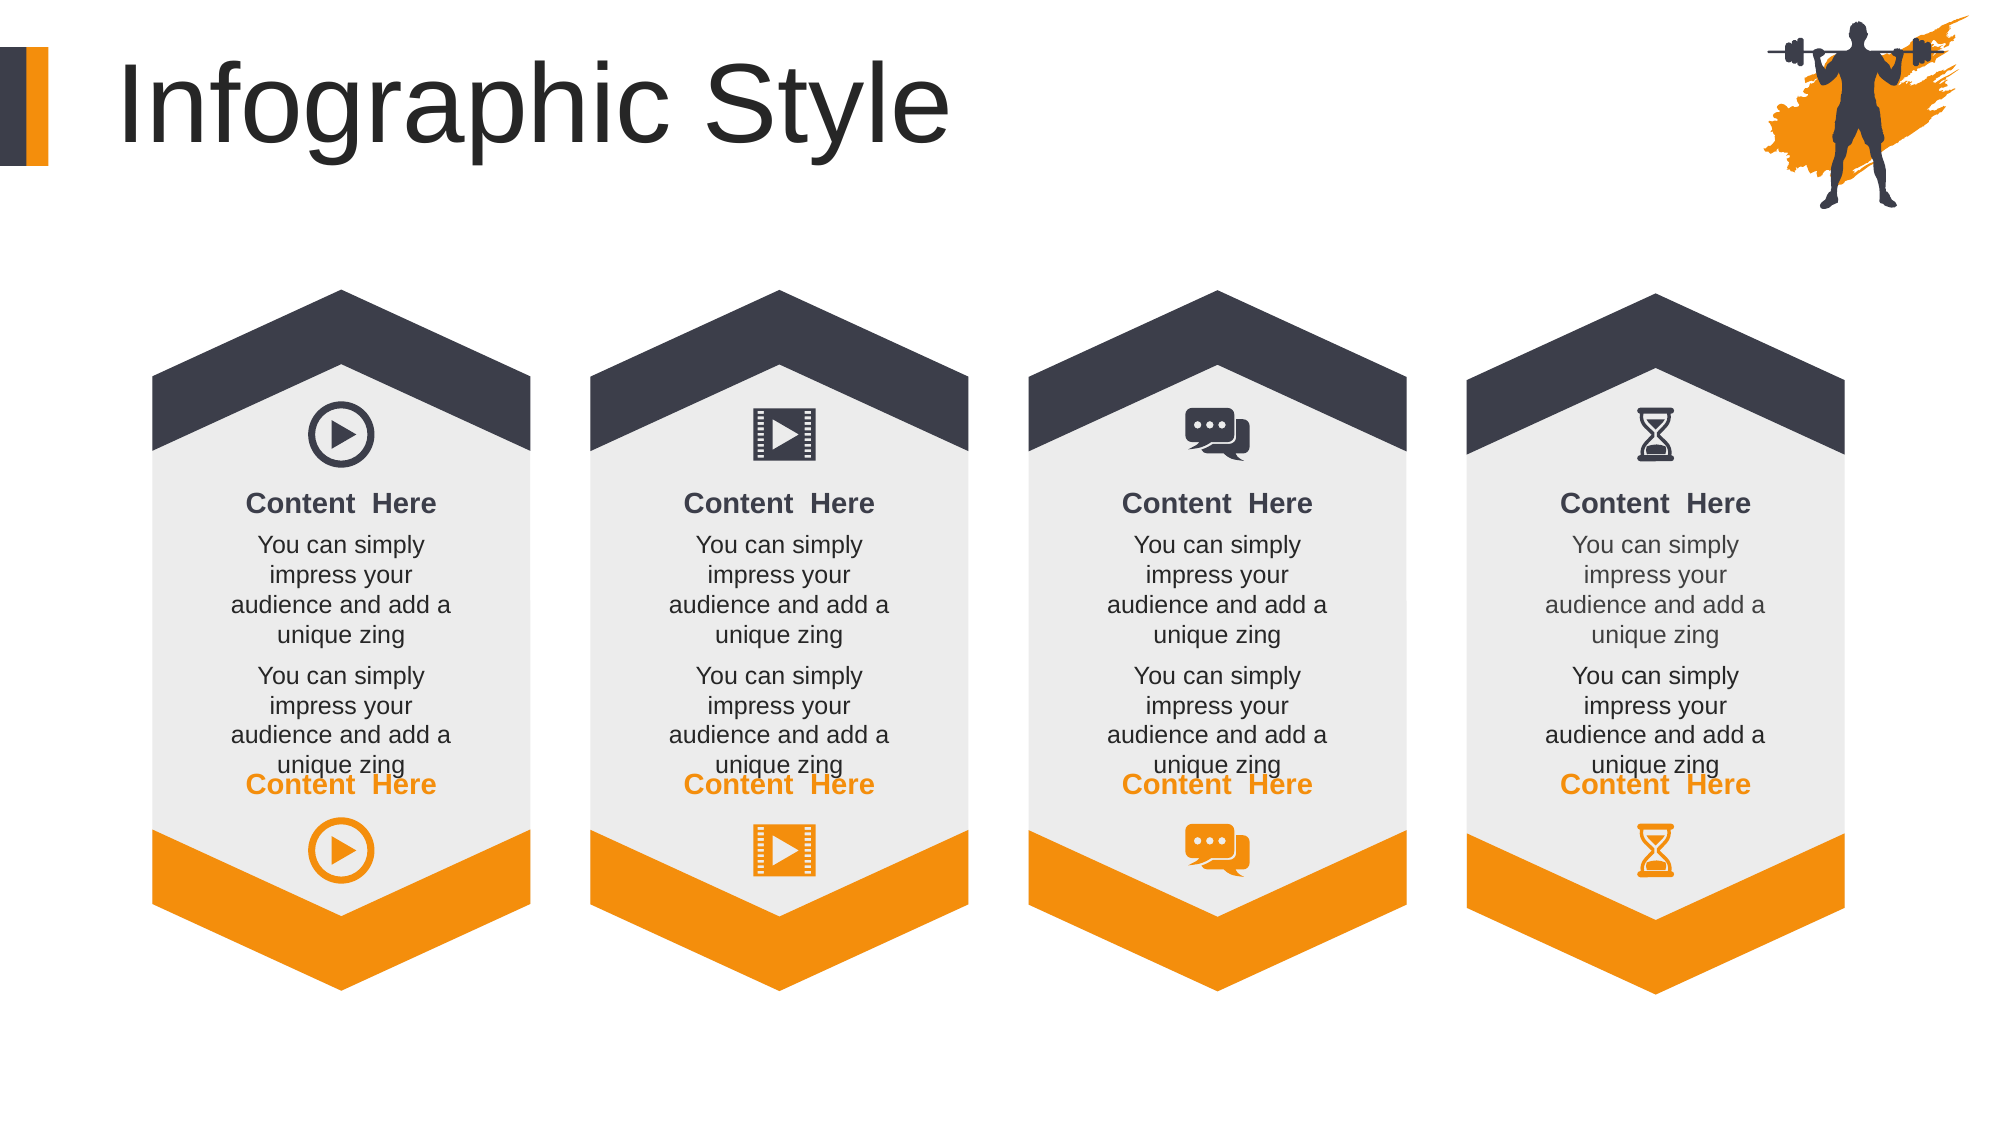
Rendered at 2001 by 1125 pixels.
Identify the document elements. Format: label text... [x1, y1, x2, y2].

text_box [590, 289, 969, 992]
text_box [1028, 290, 1407, 992]
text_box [152, 289, 531, 991]
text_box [1515, 476, 1797, 809]
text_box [200, 476, 482, 809]
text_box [639, 476, 920, 809]
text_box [1466, 293, 1845, 995]
list Infographic Style [100, 47, 1952, 166]
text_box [1077, 476, 1358, 809]
